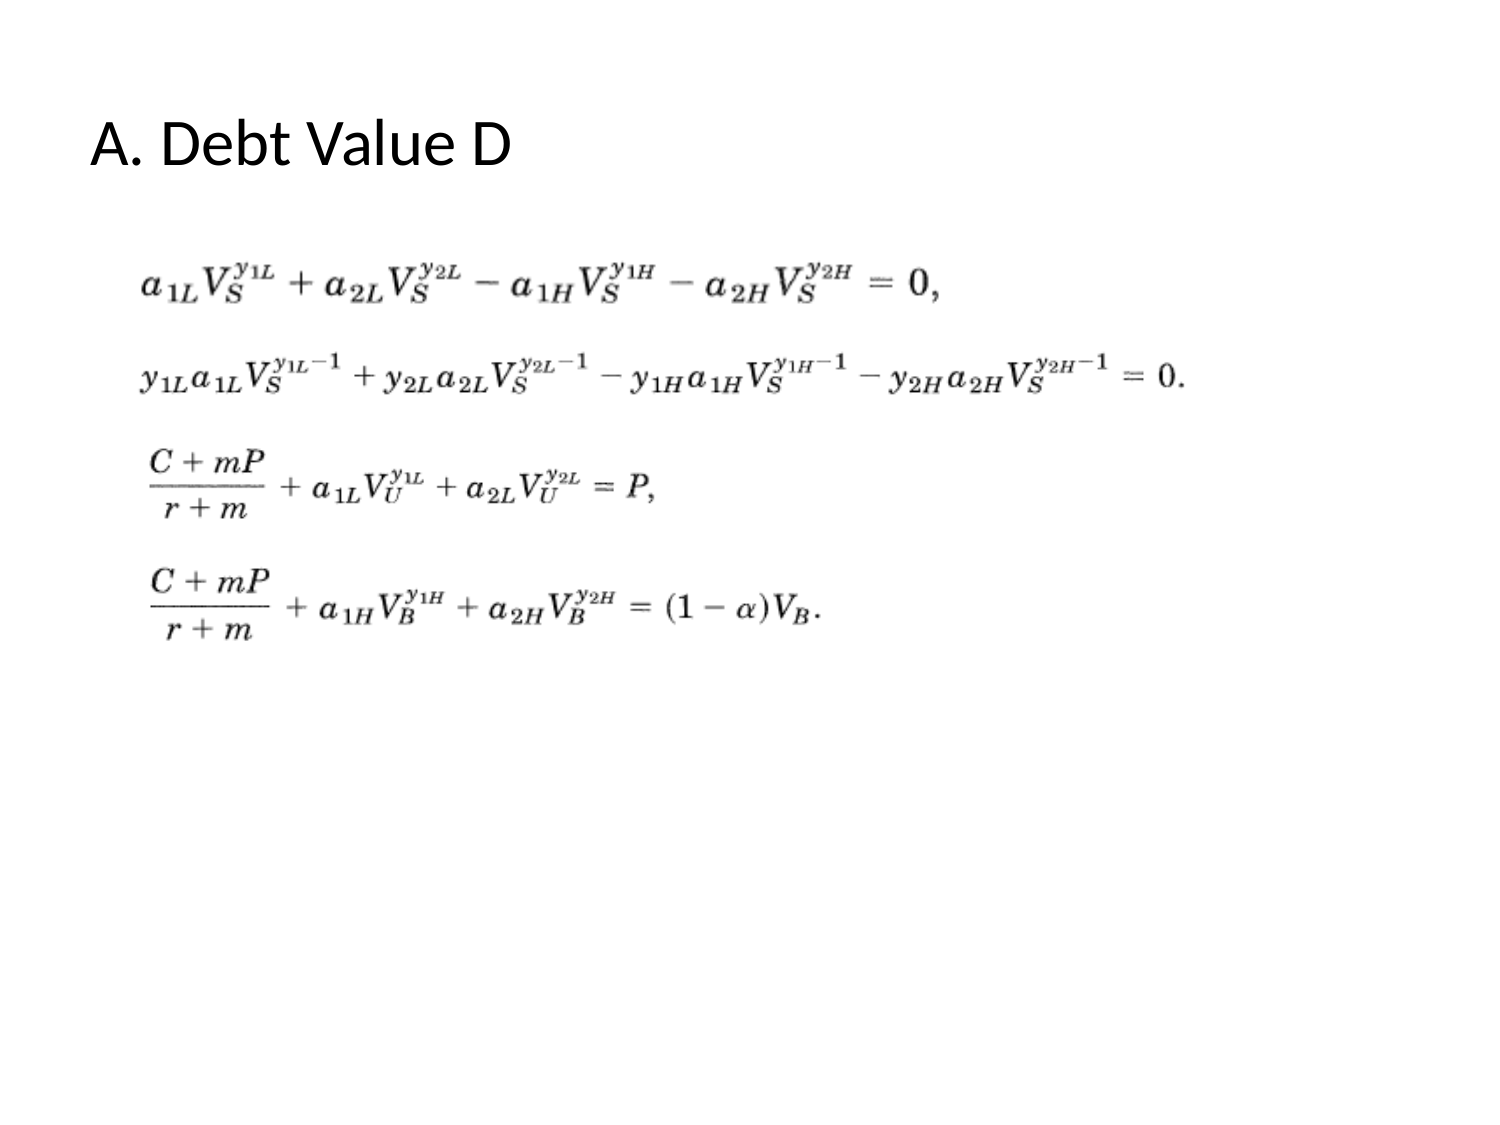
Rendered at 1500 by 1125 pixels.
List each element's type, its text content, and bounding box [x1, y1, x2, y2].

picture [100, 337, 1194, 421]
picture [123, 432, 656, 534]
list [111, 231, 961, 329]
title A. Debt Value D [75, 45, 1425, 233]
picture [123, 562, 833, 655]
